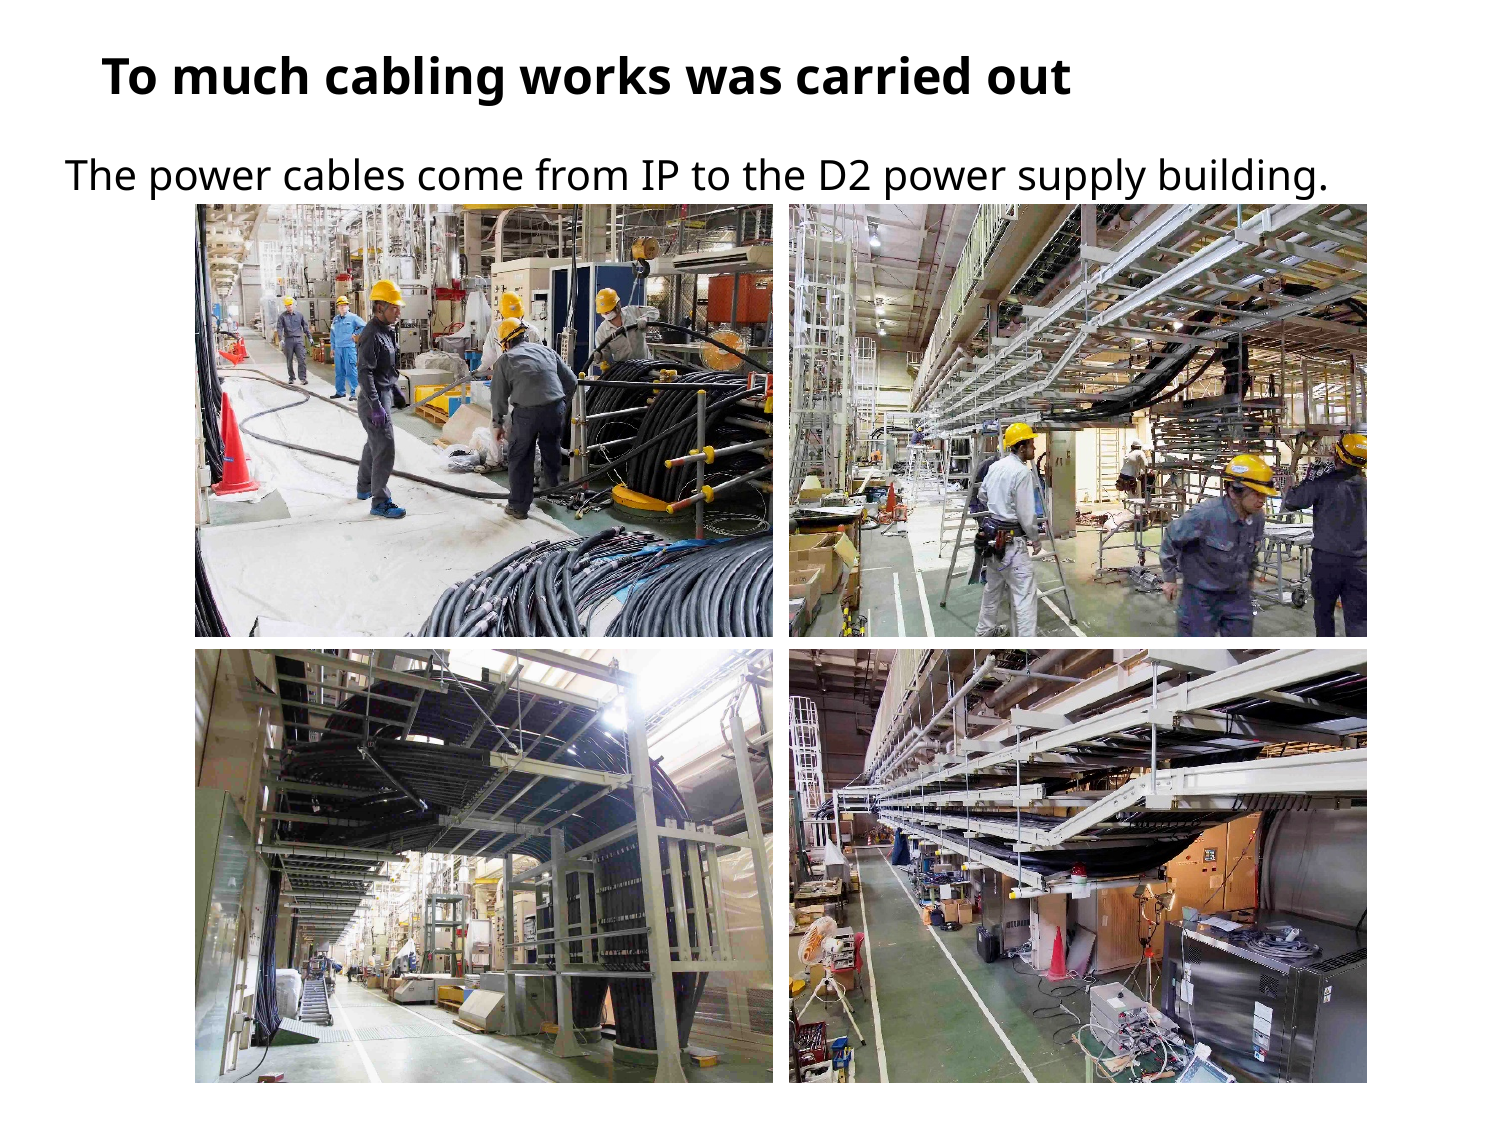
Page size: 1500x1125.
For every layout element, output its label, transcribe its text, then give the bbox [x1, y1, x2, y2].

text_box To much cabling works was carried out [86, 37, 1088, 113]
picture [195, 649, 773, 1083]
text_box The power cables come from IP to the D2 power supply building. [50, 131, 1445, 206]
picture [195, 204, 773, 638]
picture [789, 649, 1367, 1083]
picture [789, 204, 1367, 638]
